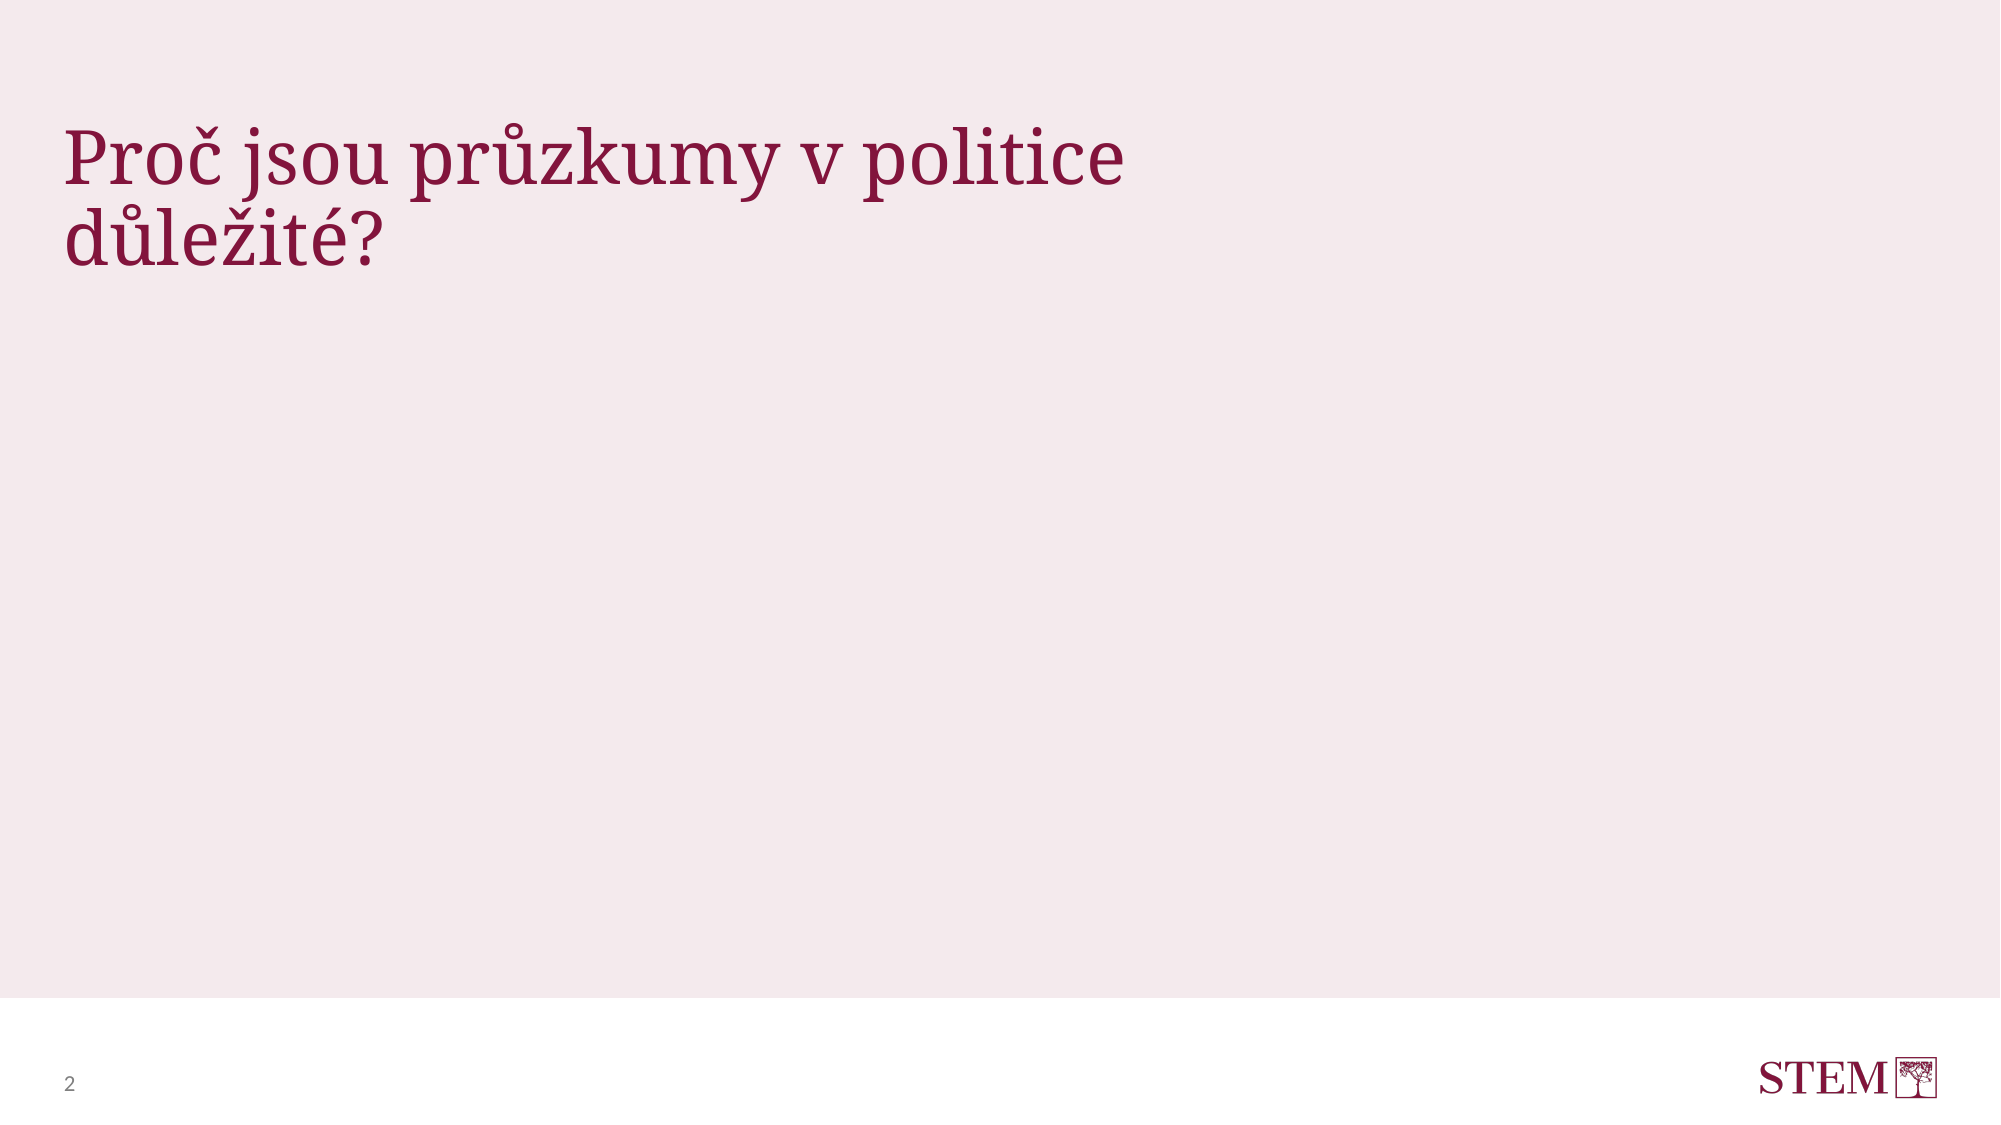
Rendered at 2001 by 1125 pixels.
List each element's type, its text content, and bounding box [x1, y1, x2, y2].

picture [1738, 1030, 1959, 1125]
list Proč jsou průzkumy v politice důležité? [63, 120, 1384, 284]
